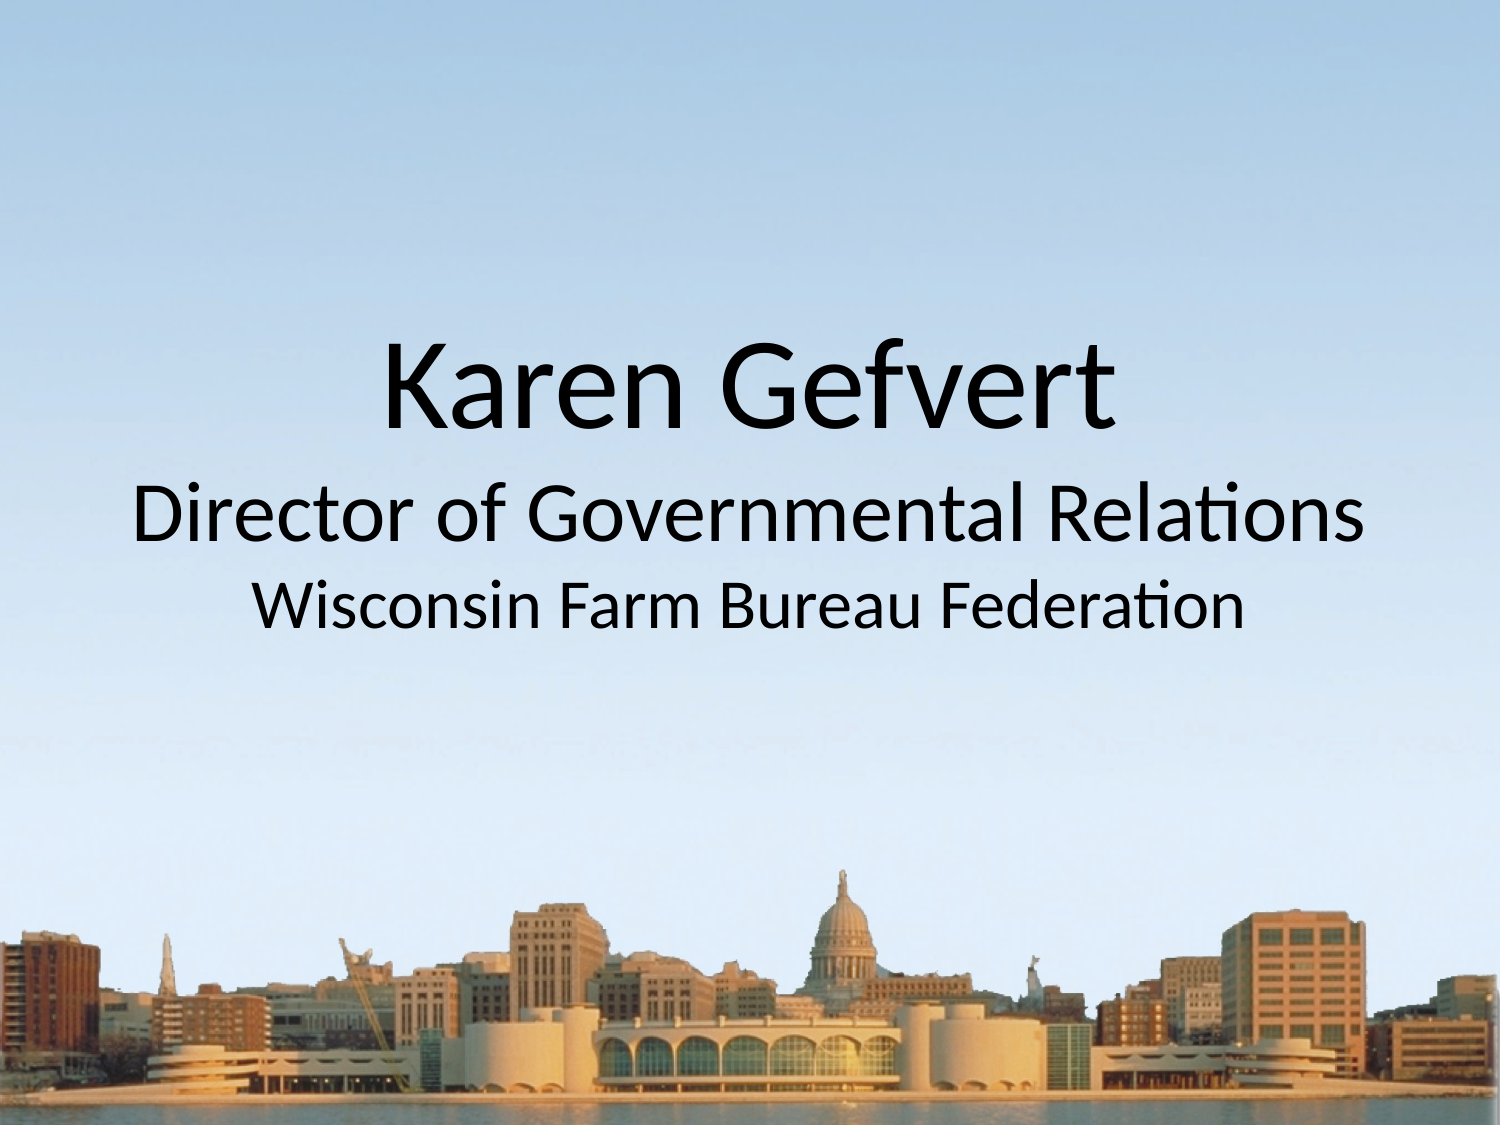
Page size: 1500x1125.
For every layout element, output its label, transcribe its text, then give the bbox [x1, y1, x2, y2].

picture [0, 0, 1500, 1125]
title Karen Gefvert Director of Governmental Relations Wisconsin Farm Bureau Federation [112, 287, 1388, 654]
